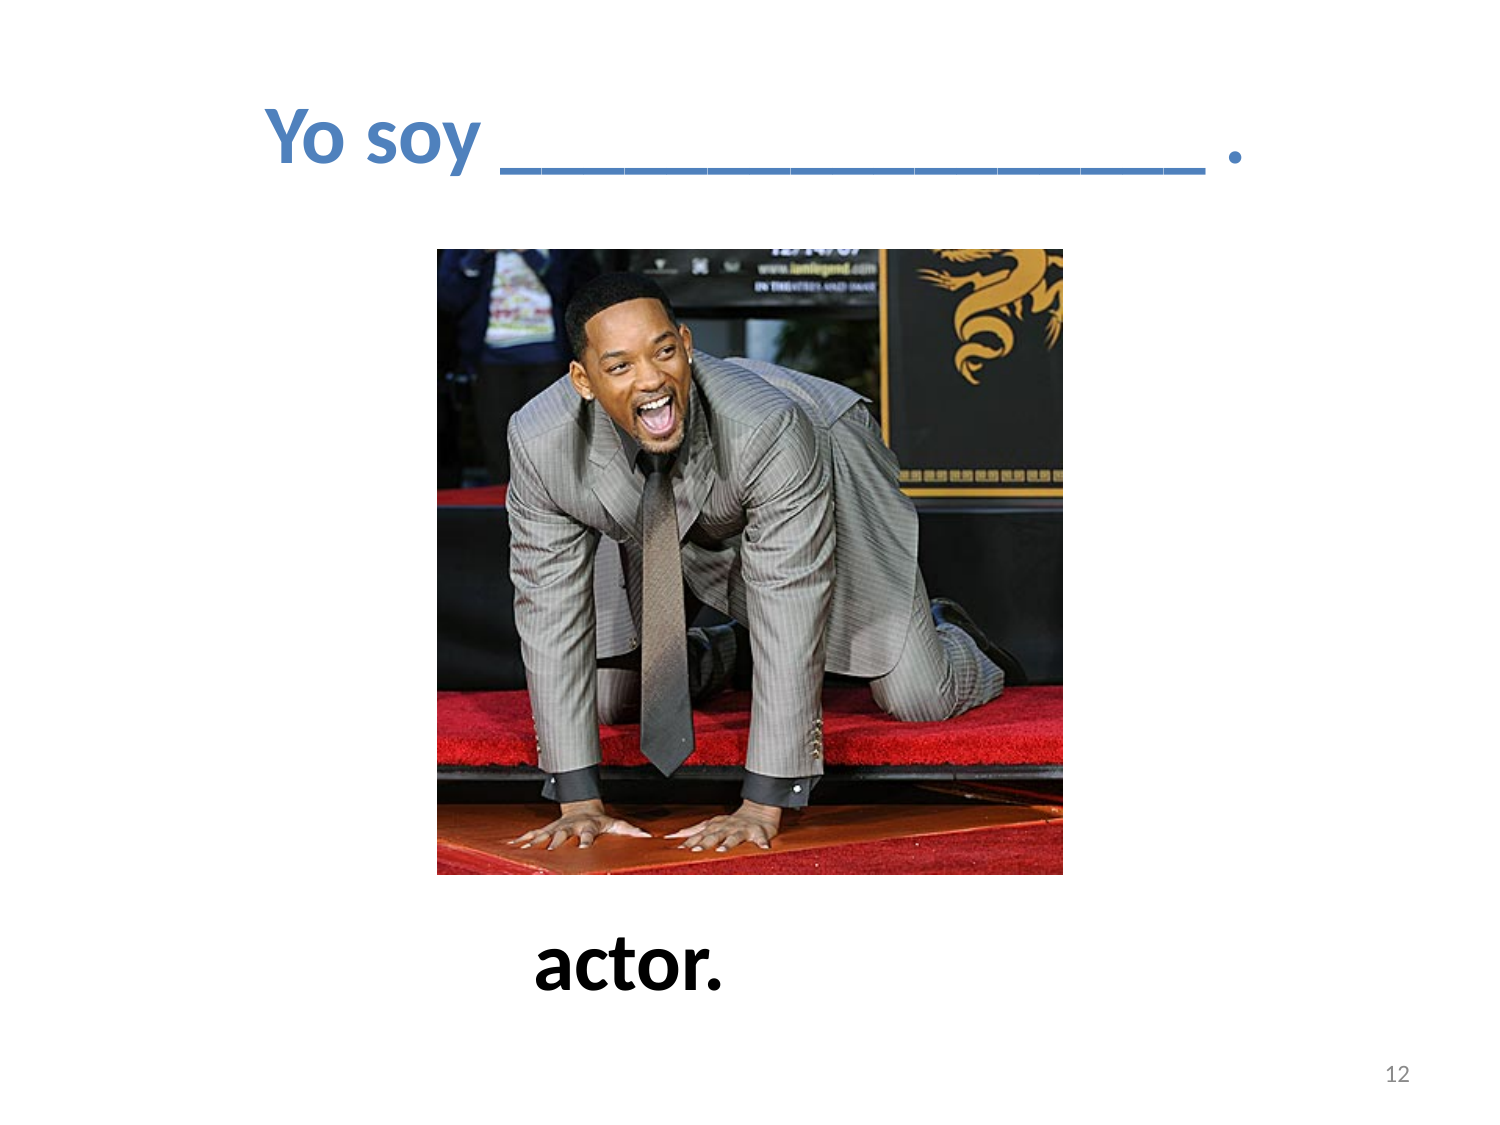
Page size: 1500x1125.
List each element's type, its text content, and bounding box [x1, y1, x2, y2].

picture [437, 249, 1063, 876]
text_box Yo soy _________________ . [250, 73, 1263, 188]
text_box actor. [518, 900, 742, 1015]
slide_number 12 [1074, 1042, 1425, 1103]
